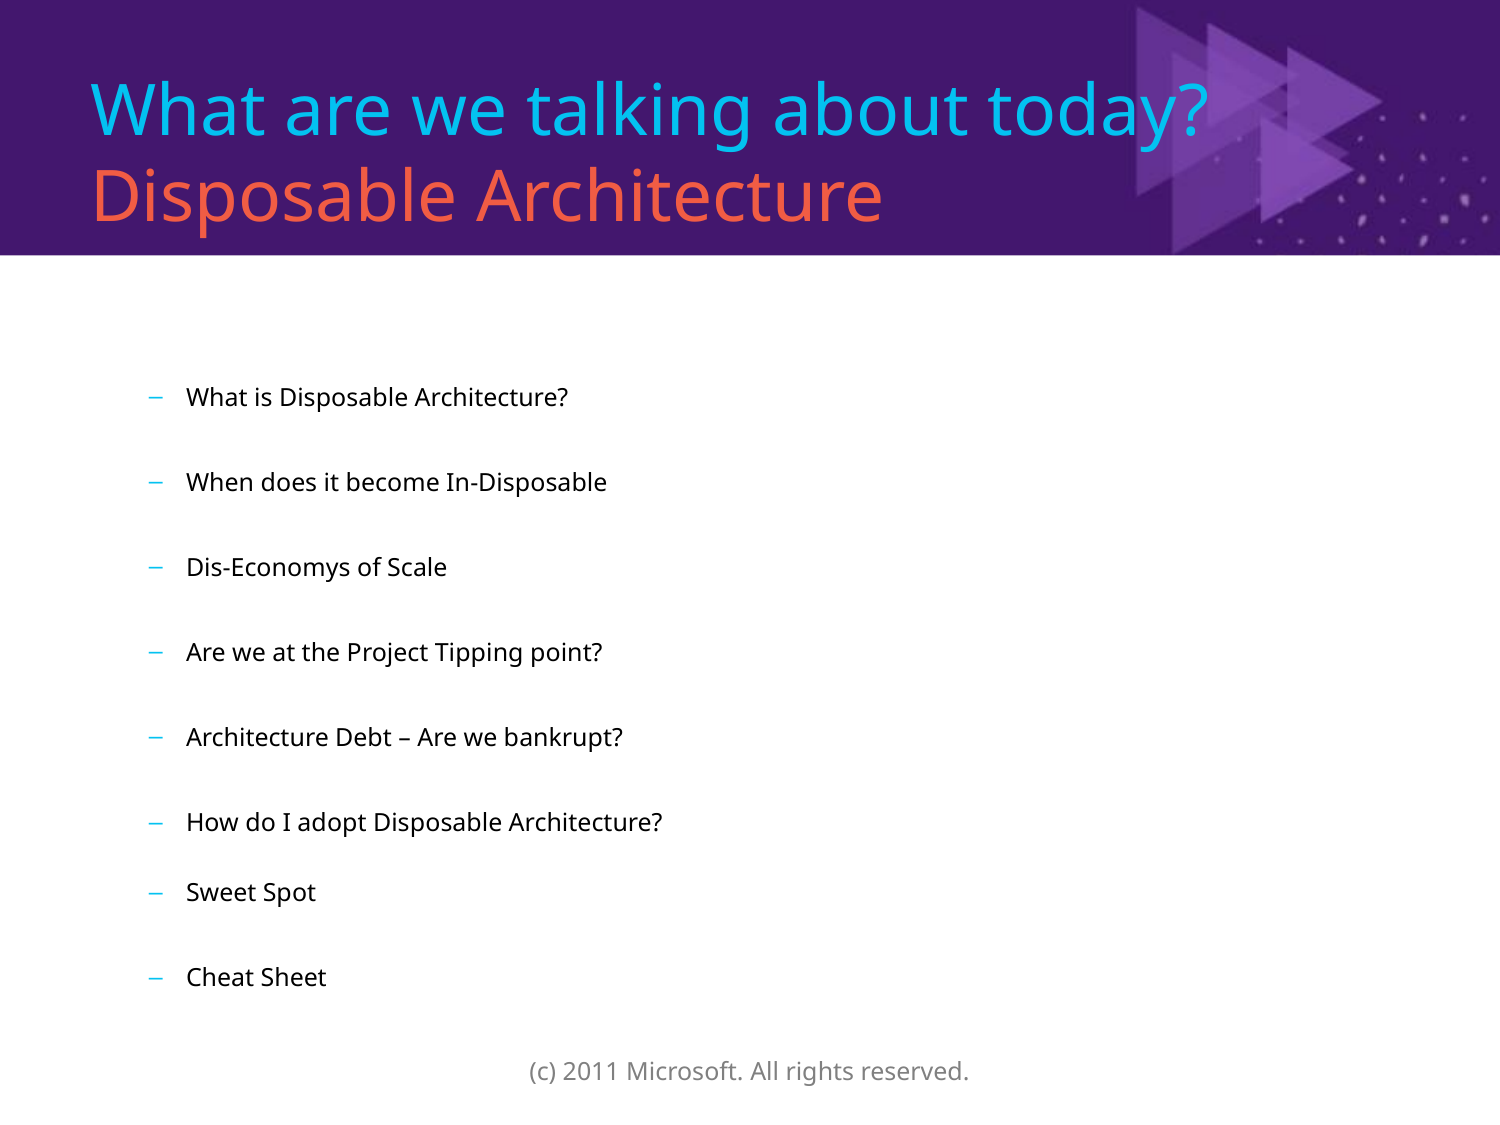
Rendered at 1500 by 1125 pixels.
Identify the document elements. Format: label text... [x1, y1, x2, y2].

list What is Disposable Architecture? When does it become In-Disposable Dis-Economys of Scale Are we at the Project Tipping point? Architecture Debt – Are we bankrupt? How do I adopt Disposable Architecture? Sweet Spot Cheat Sheet [75, 373, 1425, 1005]
footer (c) 2011 Microsoft. All rights reserved. [512, 1042, 988, 1103]
title What are we talking about today? Disposable Architecture [75, 56, 1425, 244]
picture [0, 0, 1500, 255]
